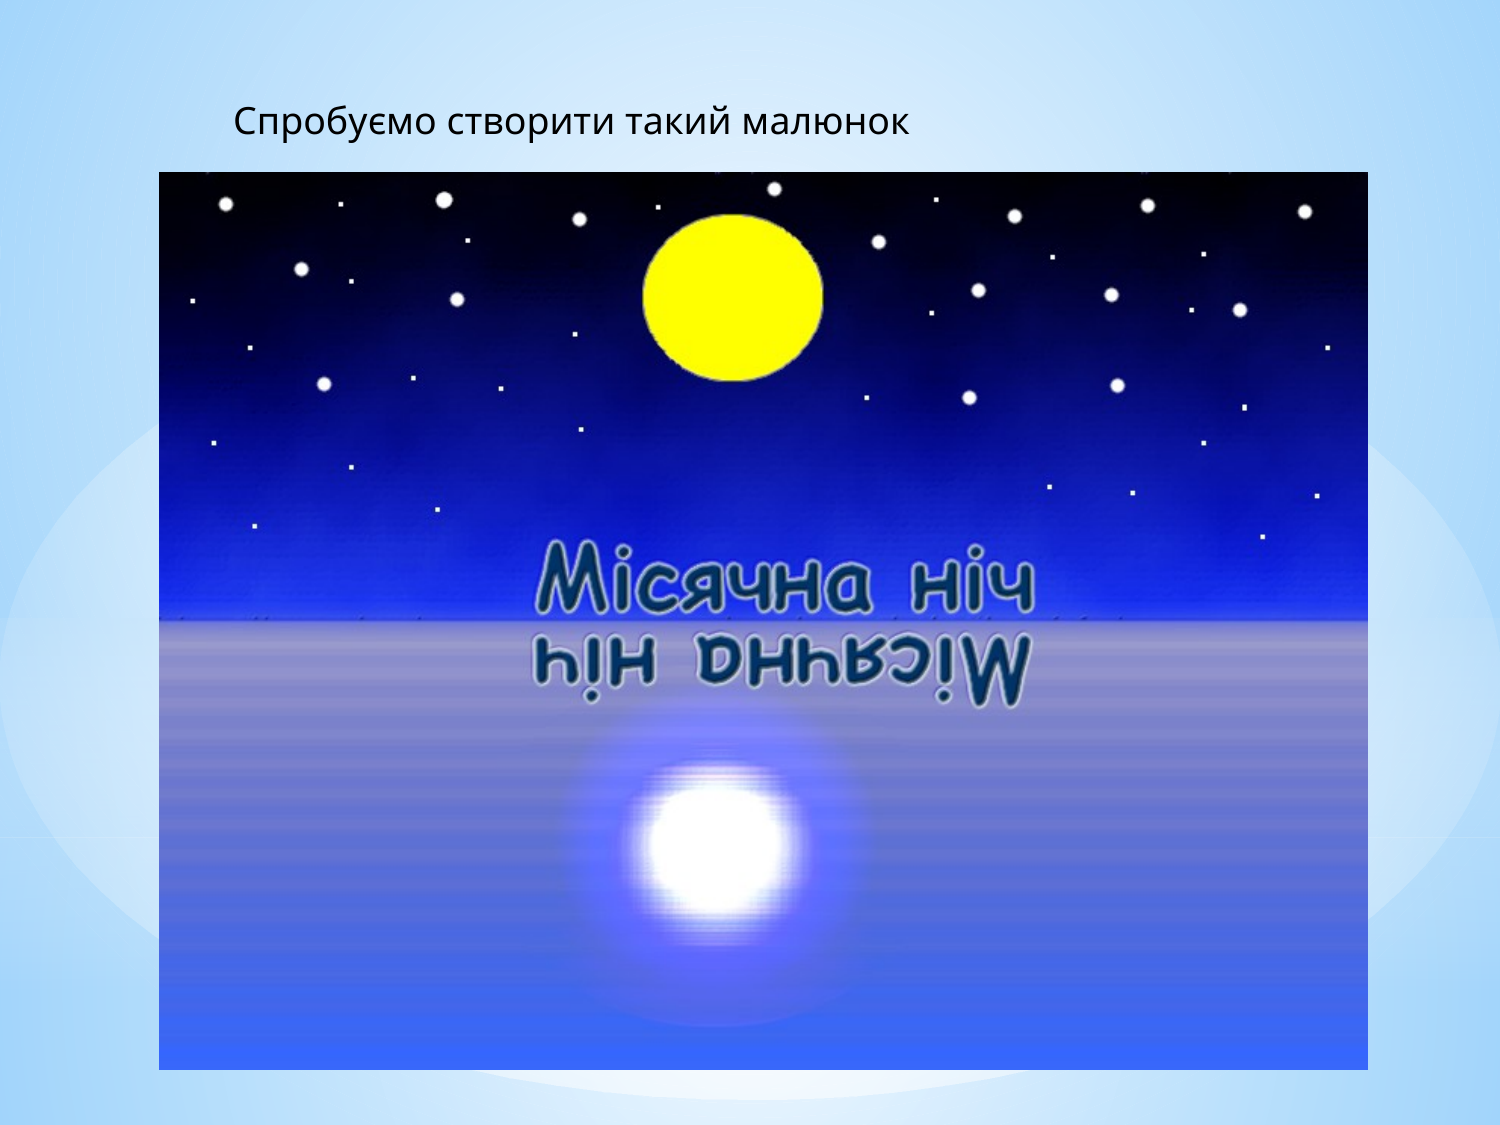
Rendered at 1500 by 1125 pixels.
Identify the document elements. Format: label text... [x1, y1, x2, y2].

picture [159, 172, 1368, 1070]
text_box Спробуємо створити такий малюнок [218, 89, 1412, 150]
